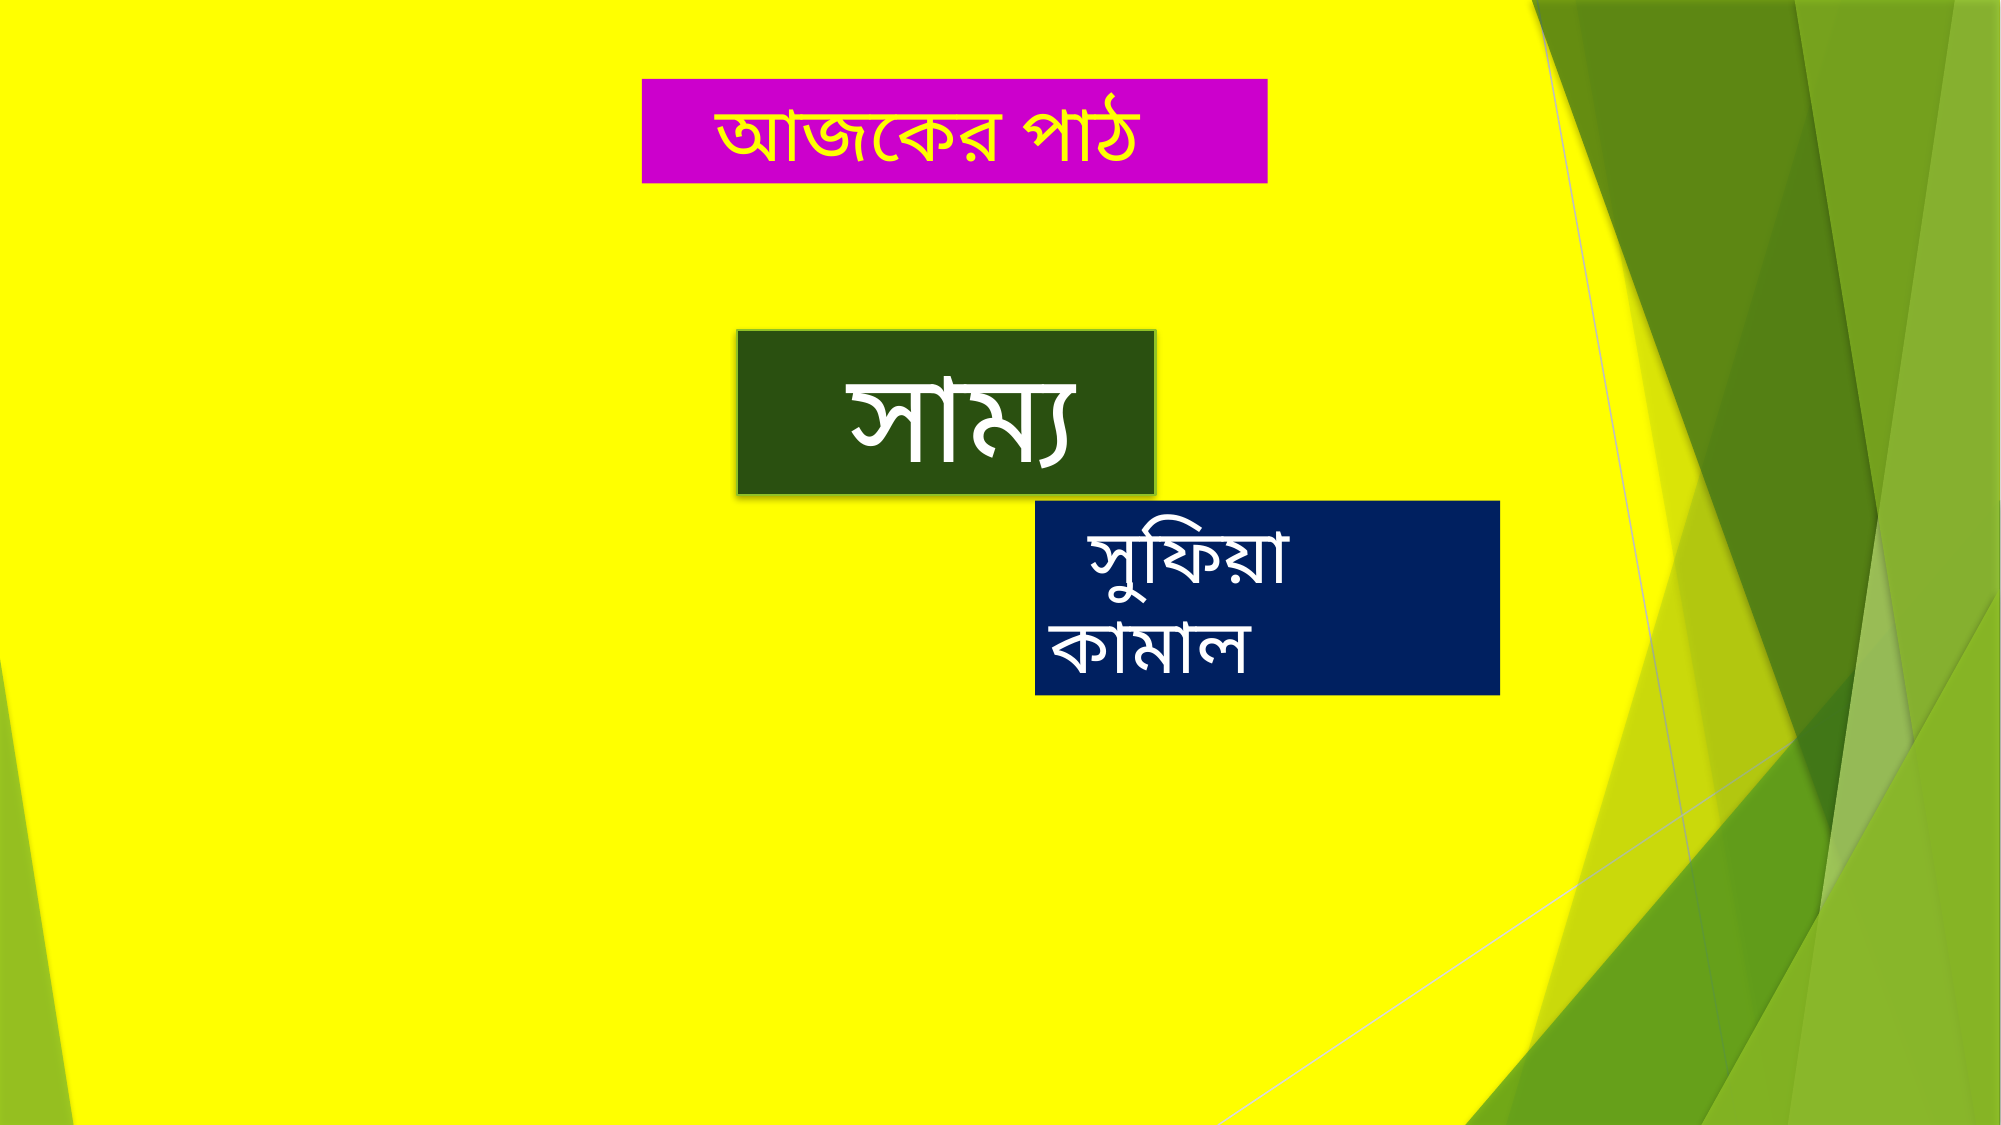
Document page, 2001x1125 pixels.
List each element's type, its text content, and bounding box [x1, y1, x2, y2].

text_box আজকের পাঠ [641, 78, 1268, 184]
text_box সাম্য [736, 329, 1157, 496]
text_box সুফিয়া কামাল [1035, 500, 1501, 696]
